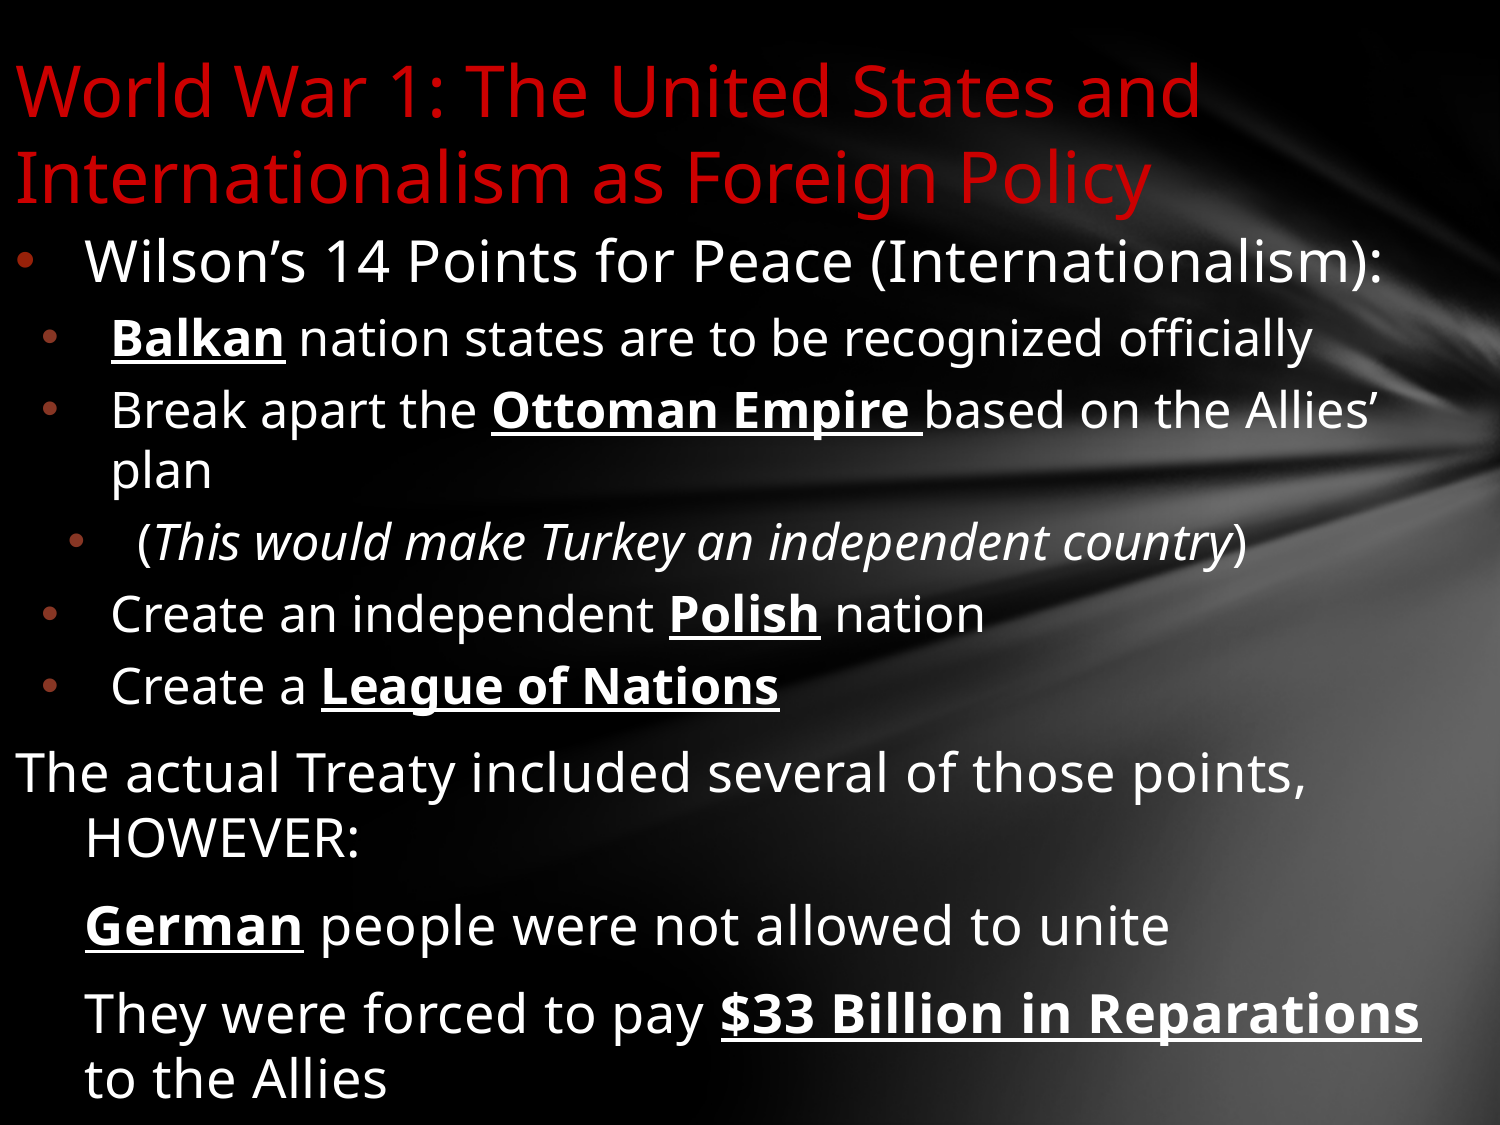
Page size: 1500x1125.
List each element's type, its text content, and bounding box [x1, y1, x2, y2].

list Wilson’s 14 Points for Peace (Internationalism): Balkan nation states are to be recognized officially Break apart the Ottoman Empire based on the Allies’ plan (This would make Turkey an independent country) Create an independent Polish nation Create a League of Nations The actual Treaty included several of those points, HOWEVER: German people were not allowed to unite They were forced to pay $33 Billion in Reparations to the Allies [0, 225, 1500, 1125]
title World War 1: The United States and Internationalism as Foreign Policy [0, 37, 1500, 225]
